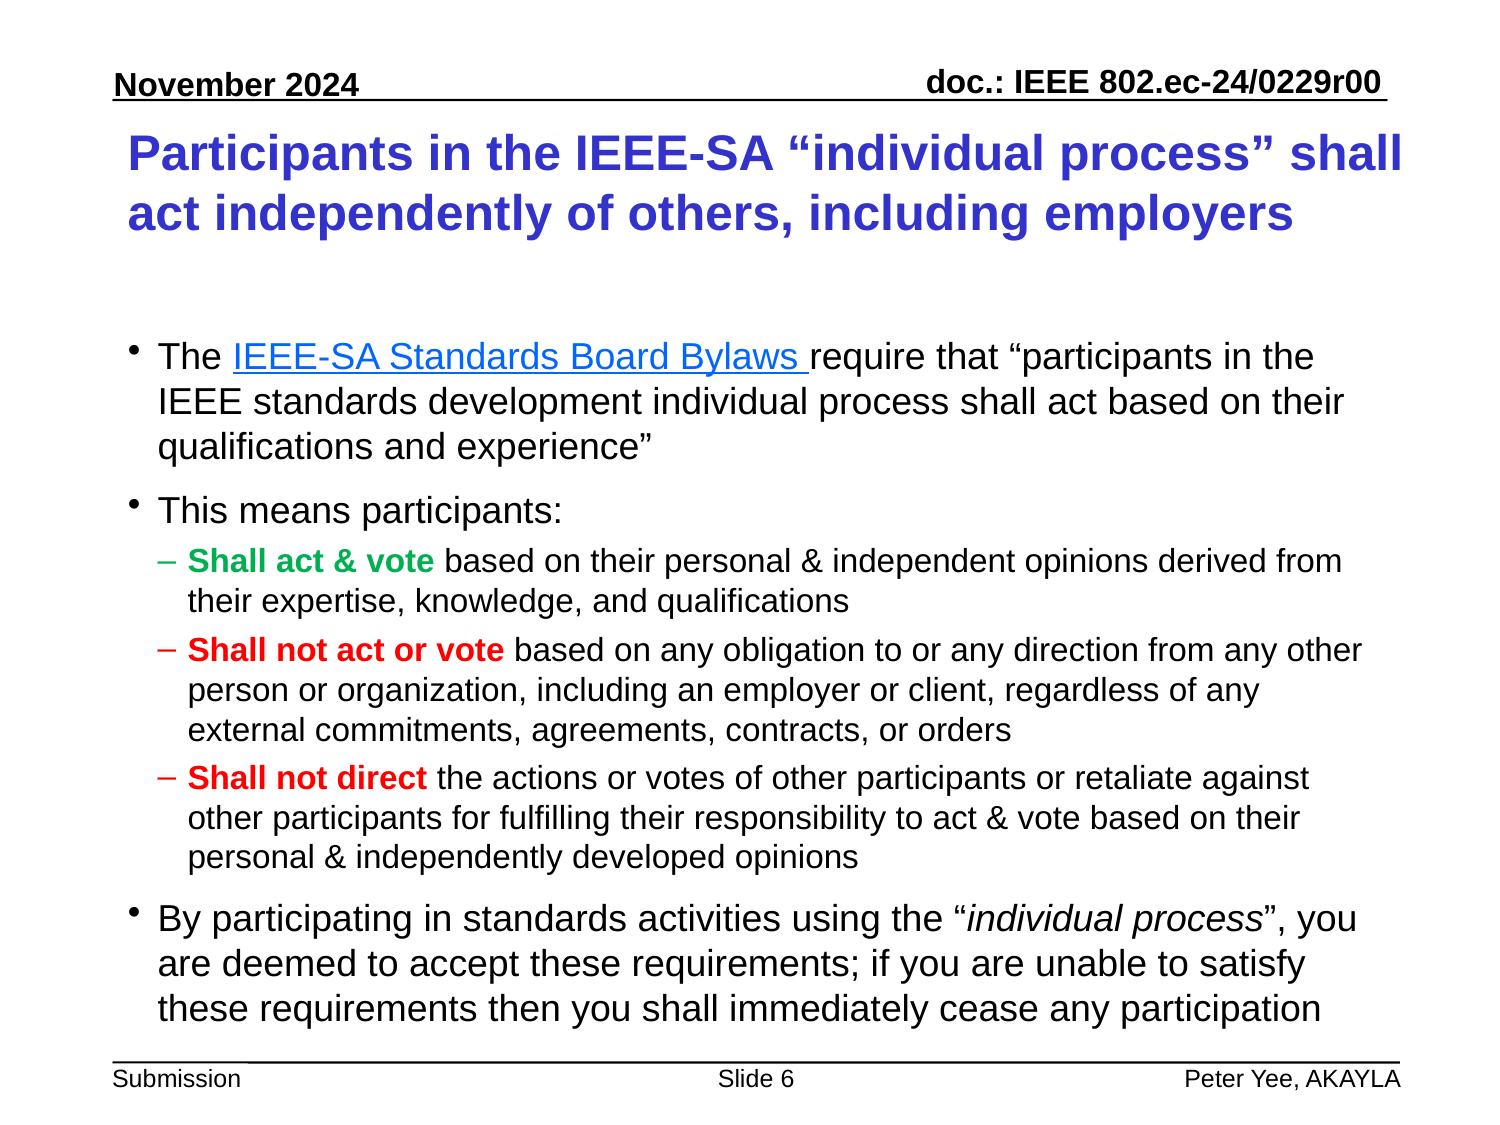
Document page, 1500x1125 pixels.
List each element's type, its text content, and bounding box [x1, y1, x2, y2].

slide_number Slide 6 [709, 1061, 803, 1093]
footer Peter Yee, AKAYLA [1183, 1061, 1402, 1093]
list The IEEE-SA Standards Board Bylaws require that “participants in the IEEE standards development individual process shall act based on their qualifications and experience” This means participants: Shall act & vote based on their personal & independent opinions derived from their expertise, knowledge, and qualifications Shall not act or vote based on any obligation to or any direction from any other person or organization, including an employer or client, regardless of any external commitments, agreements, contracts, or orders Shall not direct the actions or votes of other participants or retaliate against other participants for fulfilling their responsibility to act & vote based on their personal & independently developed opinions By participating in standards activities using the “individual process”, you are deemed to accept these requirements; if you are unable to satisfy these requirements then you shall immediately cease any participation [112, 324, 1388, 1000]
title Participants in the IEEE-SA “individual process” shall act independently of others, including employers [112, 112, 1450, 288]
